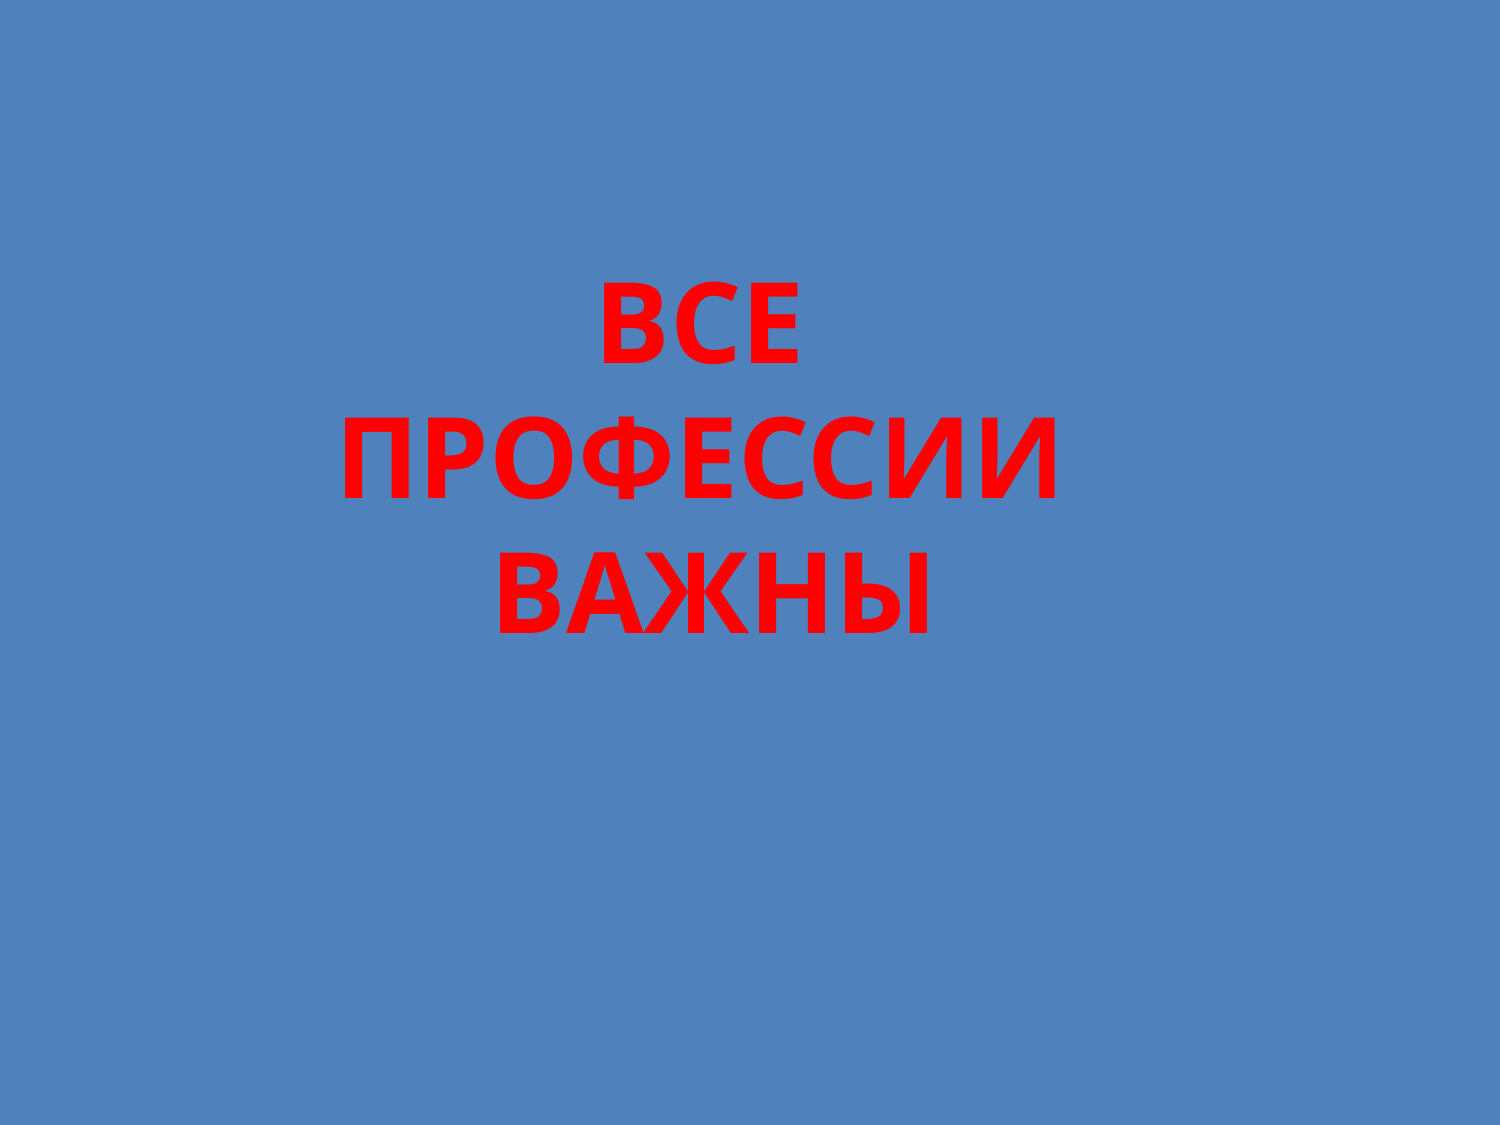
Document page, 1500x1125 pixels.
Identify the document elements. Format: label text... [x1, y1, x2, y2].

text_box ВСЕ ПРОФЕССИИ ВАЖНЫ [112, 243, 1317, 664]
